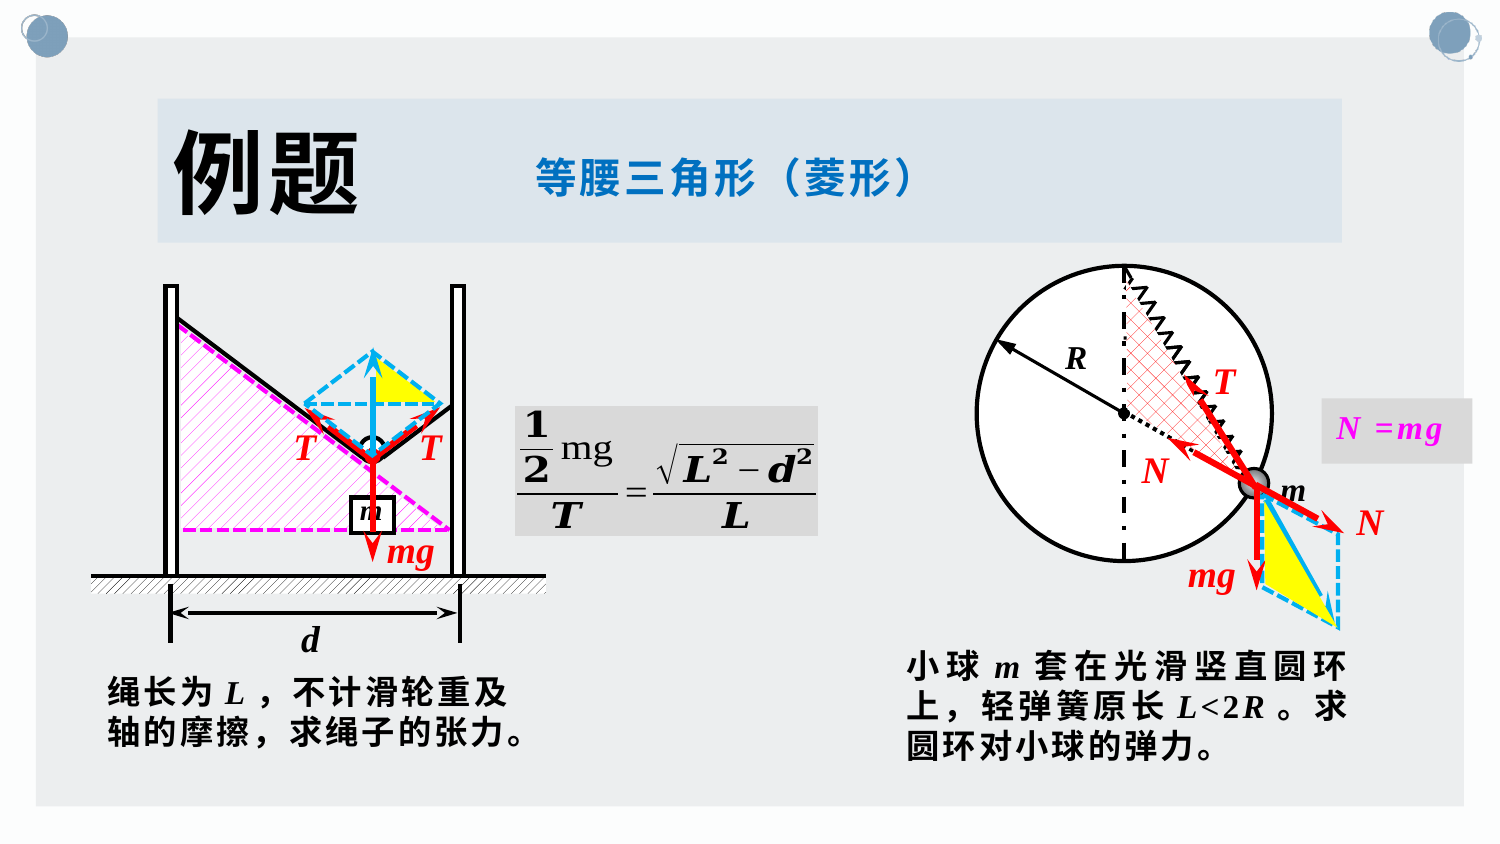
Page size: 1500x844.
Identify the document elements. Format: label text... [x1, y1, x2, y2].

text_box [91, 286, 546, 669]
title 例题 [157, 98, 1343, 243]
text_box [1126, 437, 1257, 500]
text_box [1261, 570, 1265, 590]
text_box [1255, 484, 1399, 552]
text_box [1335, 552, 1340, 630]
text_box [1327, 621, 1339, 629]
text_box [1265, 552, 1335, 623]
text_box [976, 265, 1322, 562]
text_box 等腰三角形（菱形） [520, 129, 953, 230]
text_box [1130, 415, 1244, 437]
text_box 绳长为L，不计滑轮重及轴的摩擦，求绳子的张力。 [92, 669, 546, 782]
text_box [304, 347, 441, 456]
text_box 小球m套在光滑竖直圆环上，轻弹簧原长L<2R。求圆环对小球的弹力。 [891, 637, 1366, 790]
picture [1411, 0, 1500, 73]
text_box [278, 407, 458, 580]
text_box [1172, 500, 1257, 604]
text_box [1184, 349, 1256, 437]
text_box N =mg [1322, 398, 1473, 464]
picture [0, 0, 89, 73]
